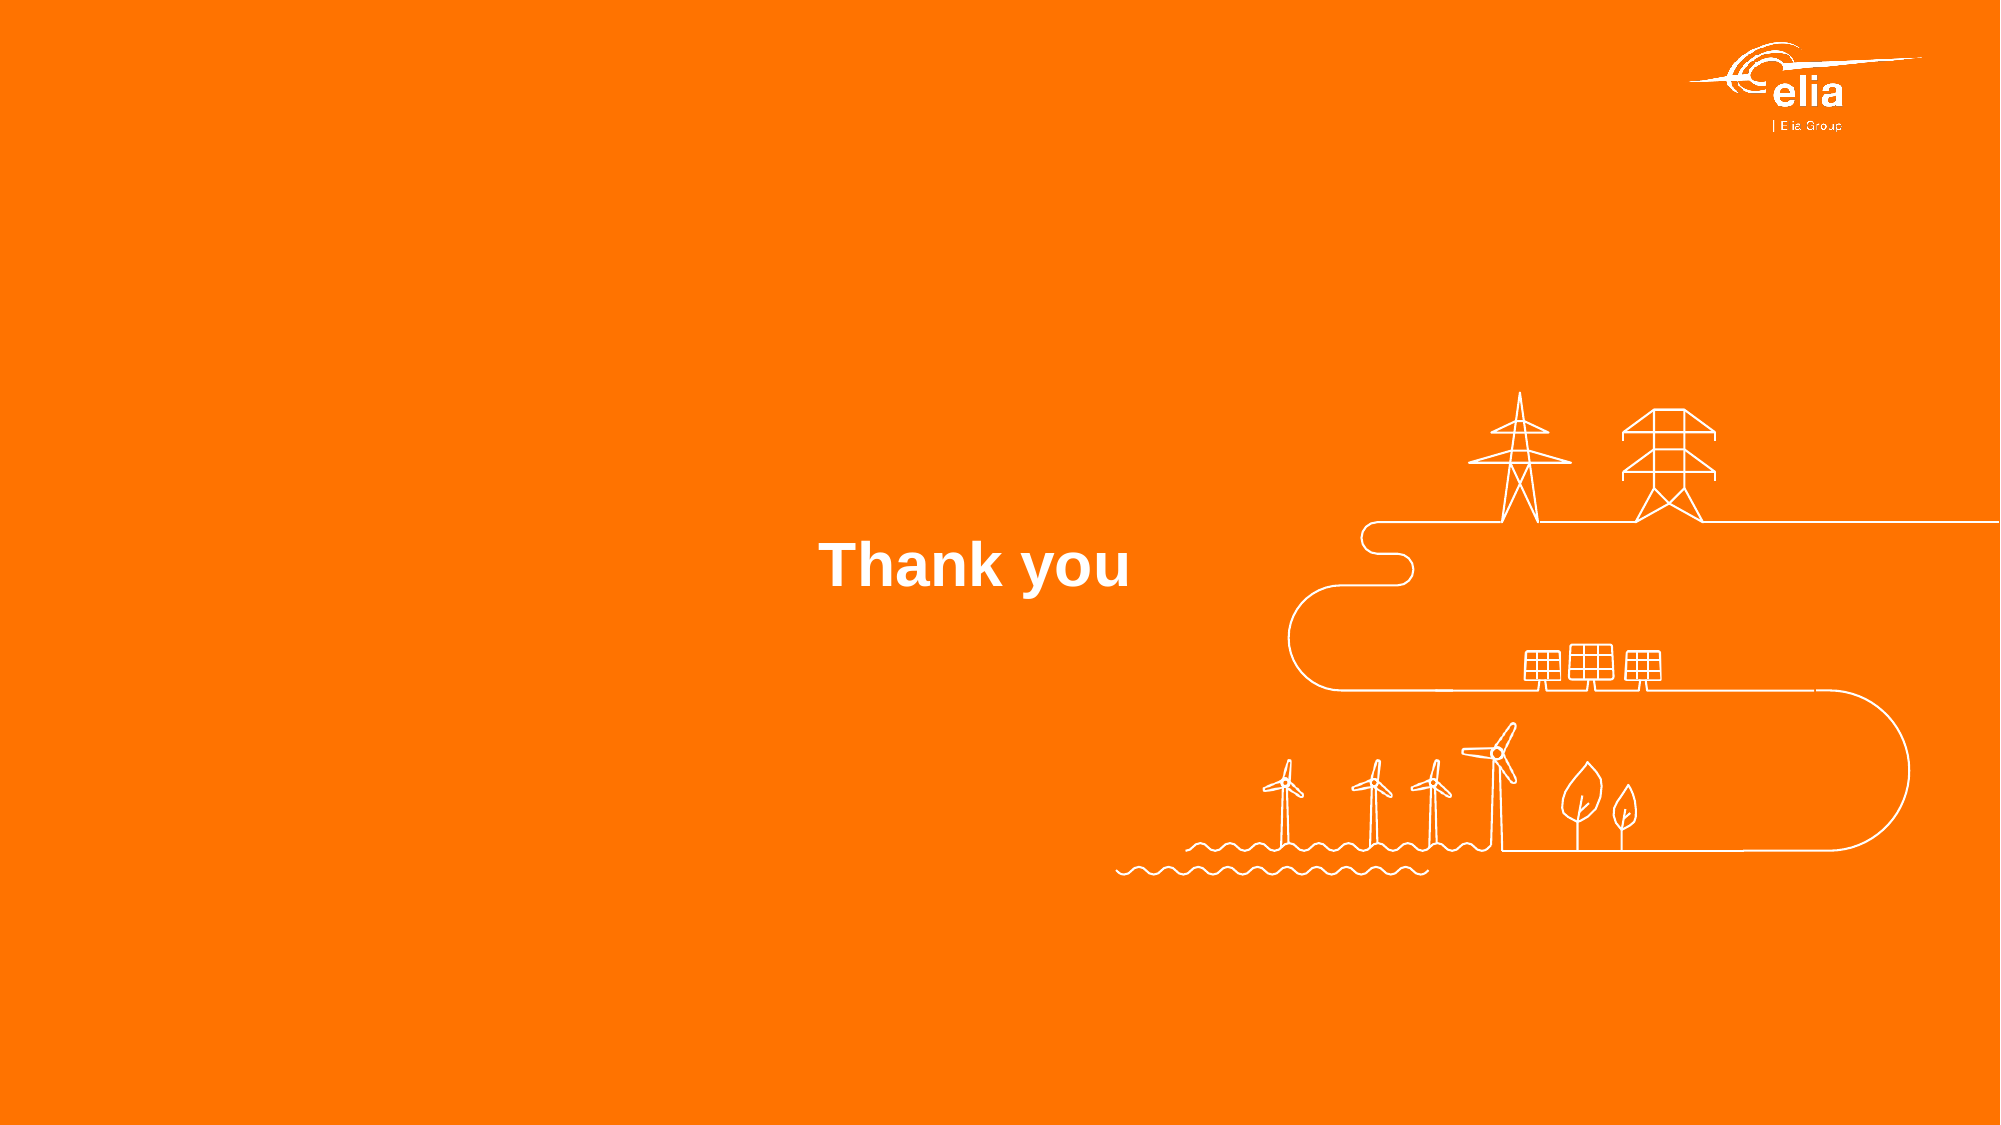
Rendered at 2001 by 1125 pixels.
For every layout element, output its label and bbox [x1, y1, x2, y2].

picture [1262, 759, 1304, 798]
picture [1624, 650, 1662, 681]
picture [1523, 650, 1562, 681]
picture [1461, 722, 1517, 784]
picture [1410, 759, 1452, 798]
picture [1685, 42, 1922, 132]
picture [1351, 759, 1393, 798]
